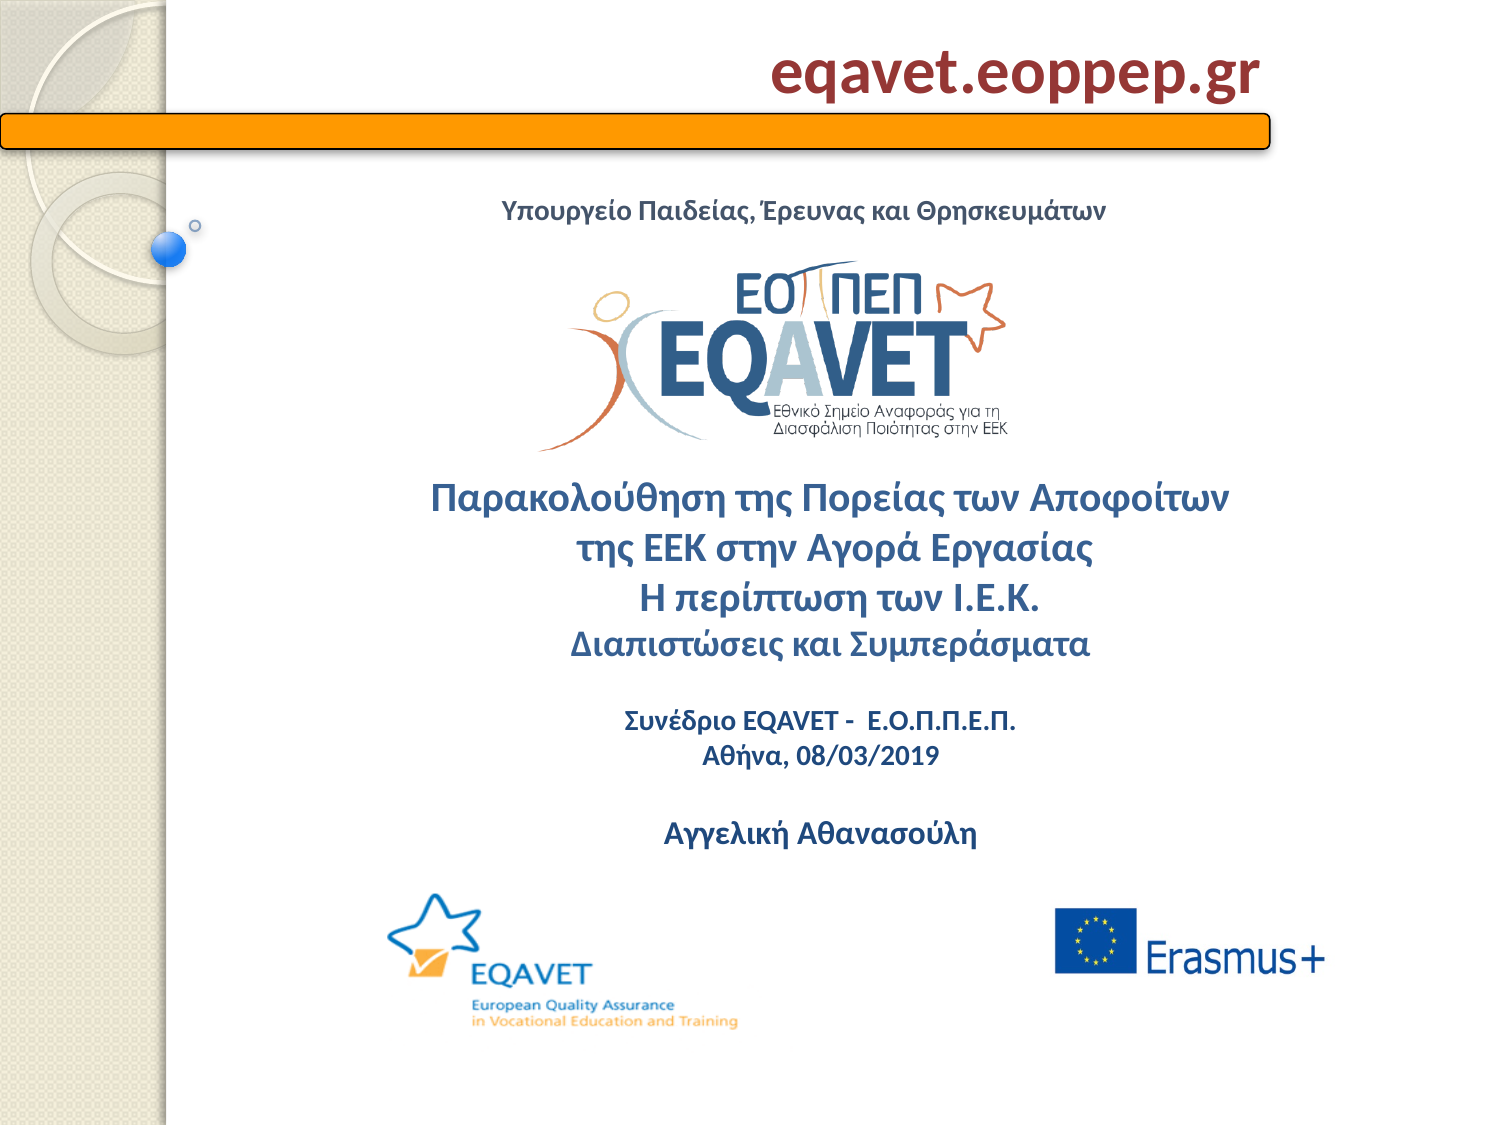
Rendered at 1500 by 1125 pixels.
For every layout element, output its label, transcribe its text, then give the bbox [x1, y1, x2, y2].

text_box [0, 112, 1271, 150]
text_box Υπουργείο Παιδείας, Έρευνας και Θρησκευμάτων [386, 183, 1223, 232]
text_box Συνέδριο EQAVET - Ε.Ο.Π.Π.Ε.Π. Αθήνα, 08/03/2019 Αγγελική Αθανασούλη [324, 493, 1317, 859]
picture [386, 881, 795, 1054]
picture [537, 243, 1016, 456]
text_box [0, 78, 1500, 185]
text_box Παρακολούθηση της Πορείας των Αποφοίτων της ΕΕΚ στην Αγορά Εργασίας Η περίπτωση των Ι.Ε.Κ. Διαπιστώσεις και Συμπεράσματα [386, 341, 1285, 493]
picture [1039, 889, 1340, 992]
text_box eqavet.eoppep.gr [750, 19, 1282, 115]
